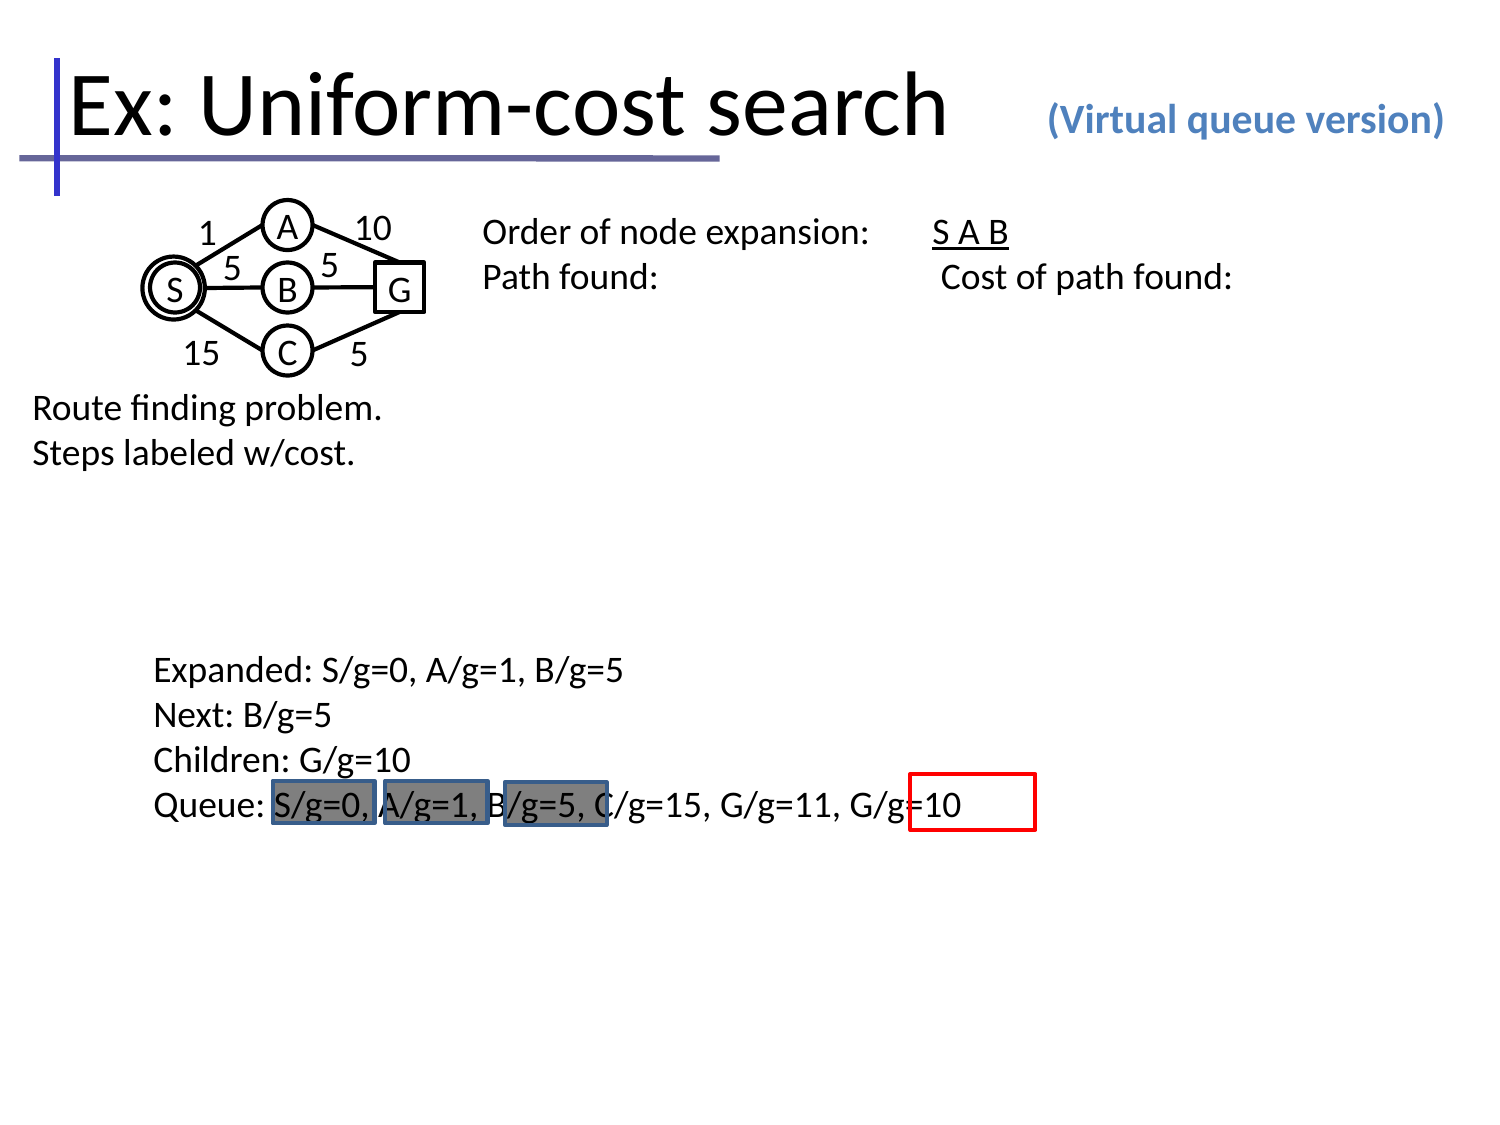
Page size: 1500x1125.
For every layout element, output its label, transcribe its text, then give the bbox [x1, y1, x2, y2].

text_box 10 [346, 195, 440, 256]
text_box (Virtual queue version) [1039, 84, 1453, 150]
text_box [142, 199, 425, 381]
text_box Expanded: S/g=0, A/g=1, B/g=5 Next: B/g=5 Children: G/g=10 Queue: S/g=0, A/g=1, B/g=5, C/g=15, G/g=11, G/g=10 [145, 637, 1409, 833]
text_box [910, 773, 1036, 830]
text_box Route finding problem. Steps labeled w/cost. [24, 375, 440, 481]
text_box [385, 780, 488, 824]
text_box Order of node expansion: S A B Path found: Cost of path found: [474, 199, 1450, 305]
title Ex: Uniform-cost search [60, 14, 1400, 183]
text_box [272, 780, 375, 824]
text_box [504, 782, 607, 825]
